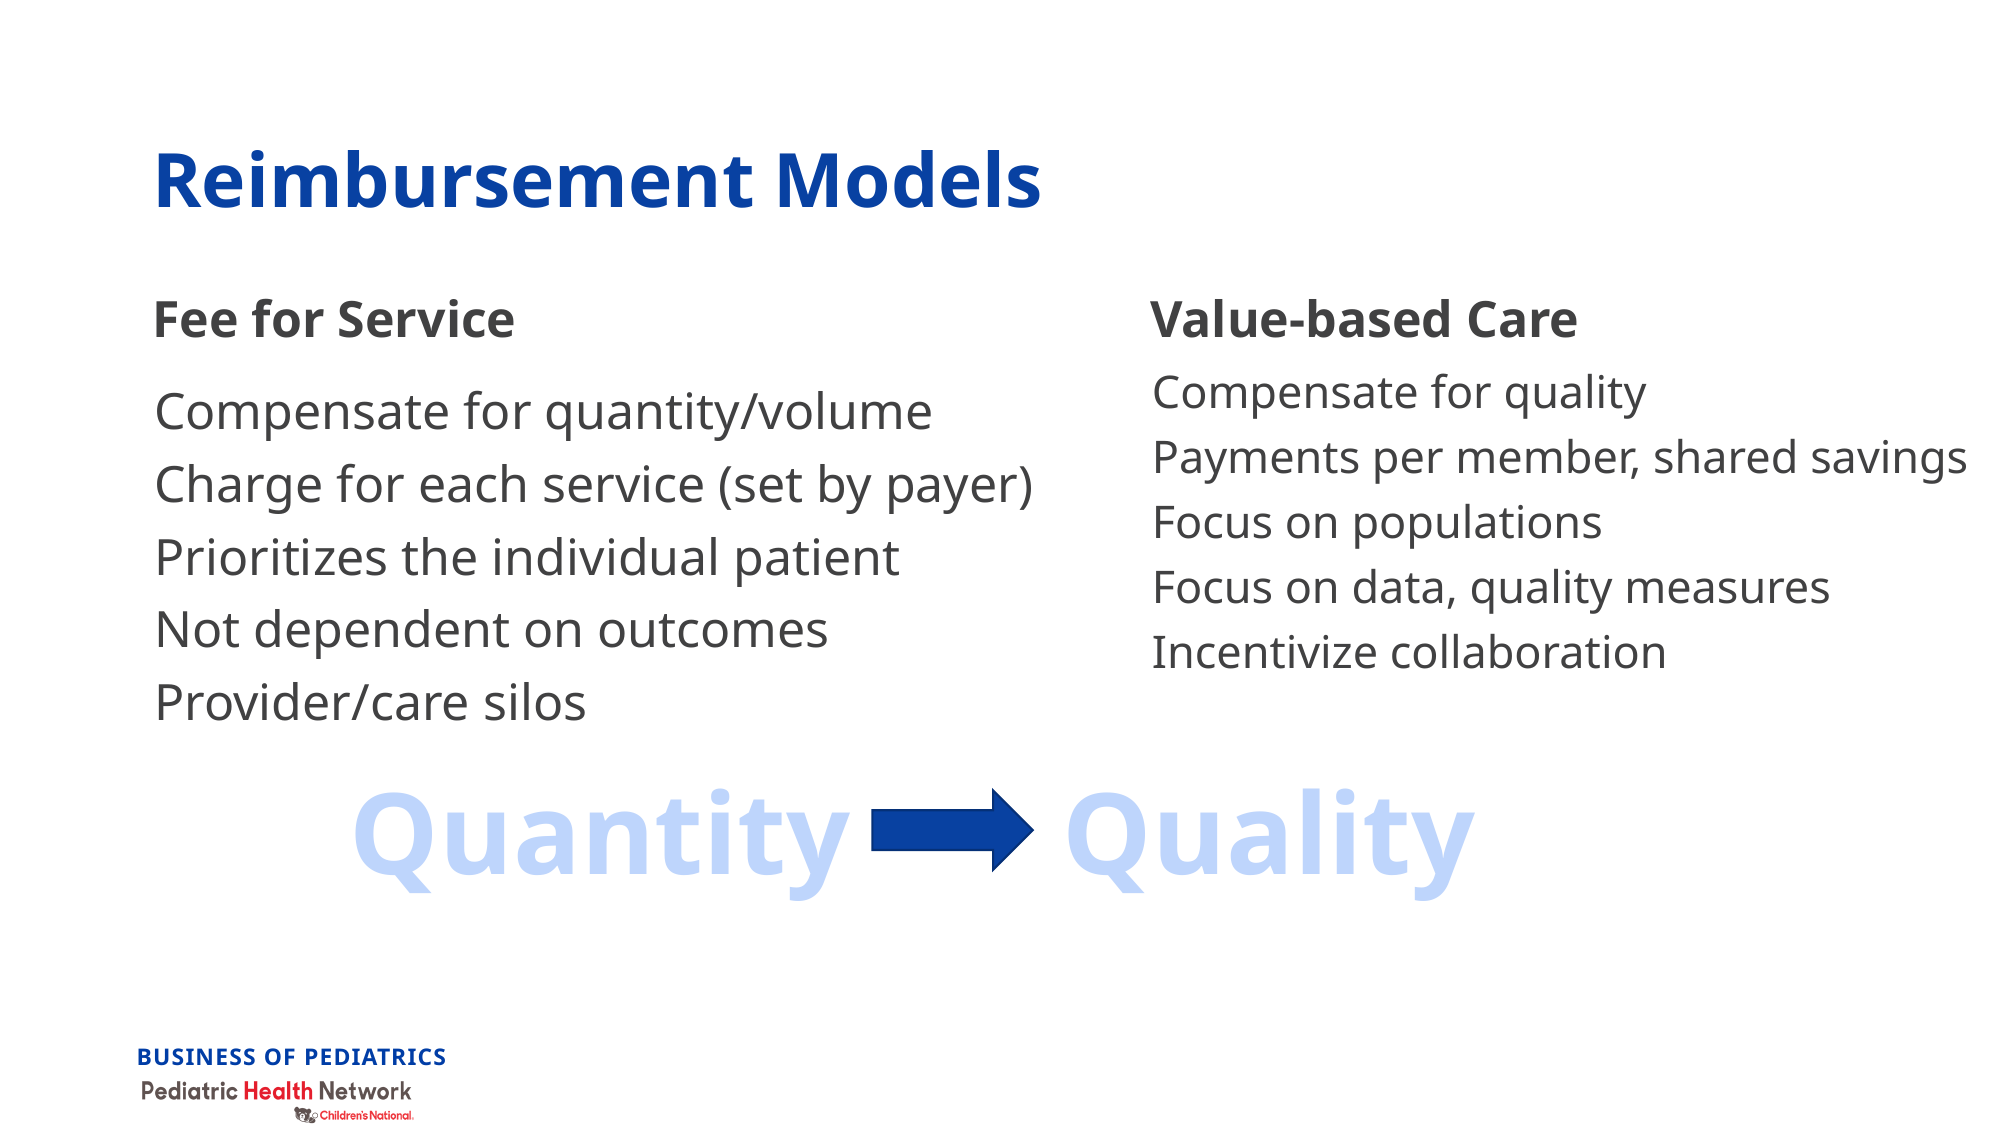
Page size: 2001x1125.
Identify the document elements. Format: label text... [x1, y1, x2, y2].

title Reimbursement Models [137, 59, 1863, 278]
text_box Value-based Care [1135, 279, 1743, 355]
text_box Quantity [334, 754, 866, 905]
text_box [871, 787, 1035, 873]
picture [135, 1073, 418, 1125]
list Compensate for quality Payments per member, shared savings Focus on populations Focus on data, quality measures Incentivize collaboration [1135, 355, 2000, 728]
text_box Fee for Service [137, 279, 824, 355]
text_box Quality [1047, 754, 1491, 905]
list Compensate for quantity/volume Charge for each service (set by payer) Prioritizes the individual patient Not dependent on outcomes Provider/care silos [137, 372, 1863, 1087]
